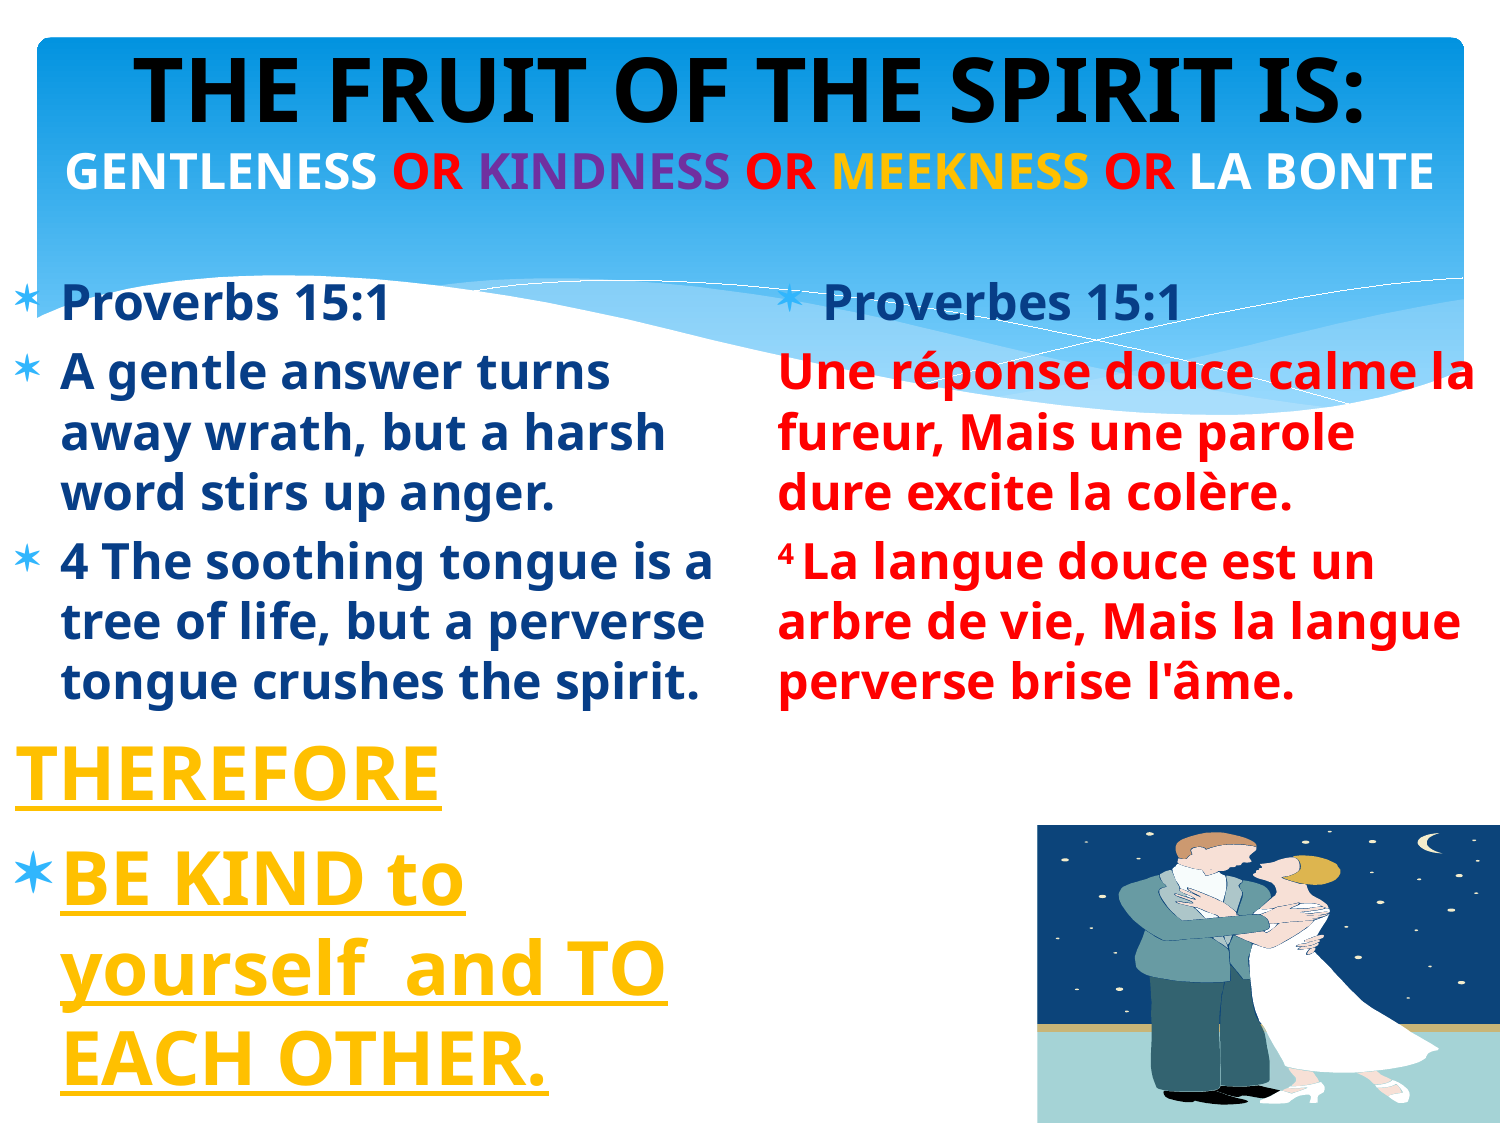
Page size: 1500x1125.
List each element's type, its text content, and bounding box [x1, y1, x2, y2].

picture [1037, 824, 1500, 1123]
title THE FRUIT OF THE SPIRIT IS: GENTLENESS OR KINDNESS OR MEEKNESS OR LA BONTE [0, 0, 1500, 233]
list Proverbs 15:1 A gentle answer turns away wrath, but a harsh word stirs up anger. 4 The soothing tongue is a tree of life, but a perverse tongue crushes the spirit. THEREFORE BE KIND to yourself and TO EACH OTHER. [0, 262, 738, 1125]
list Proverbes 15:1 Une réponse douce calme la fureur, Mais une parole dure excite la colère. 4 La langue douce est un arbre de vie, Mais la langue perverse brise l'âme. [762, 262, 1500, 1125]
